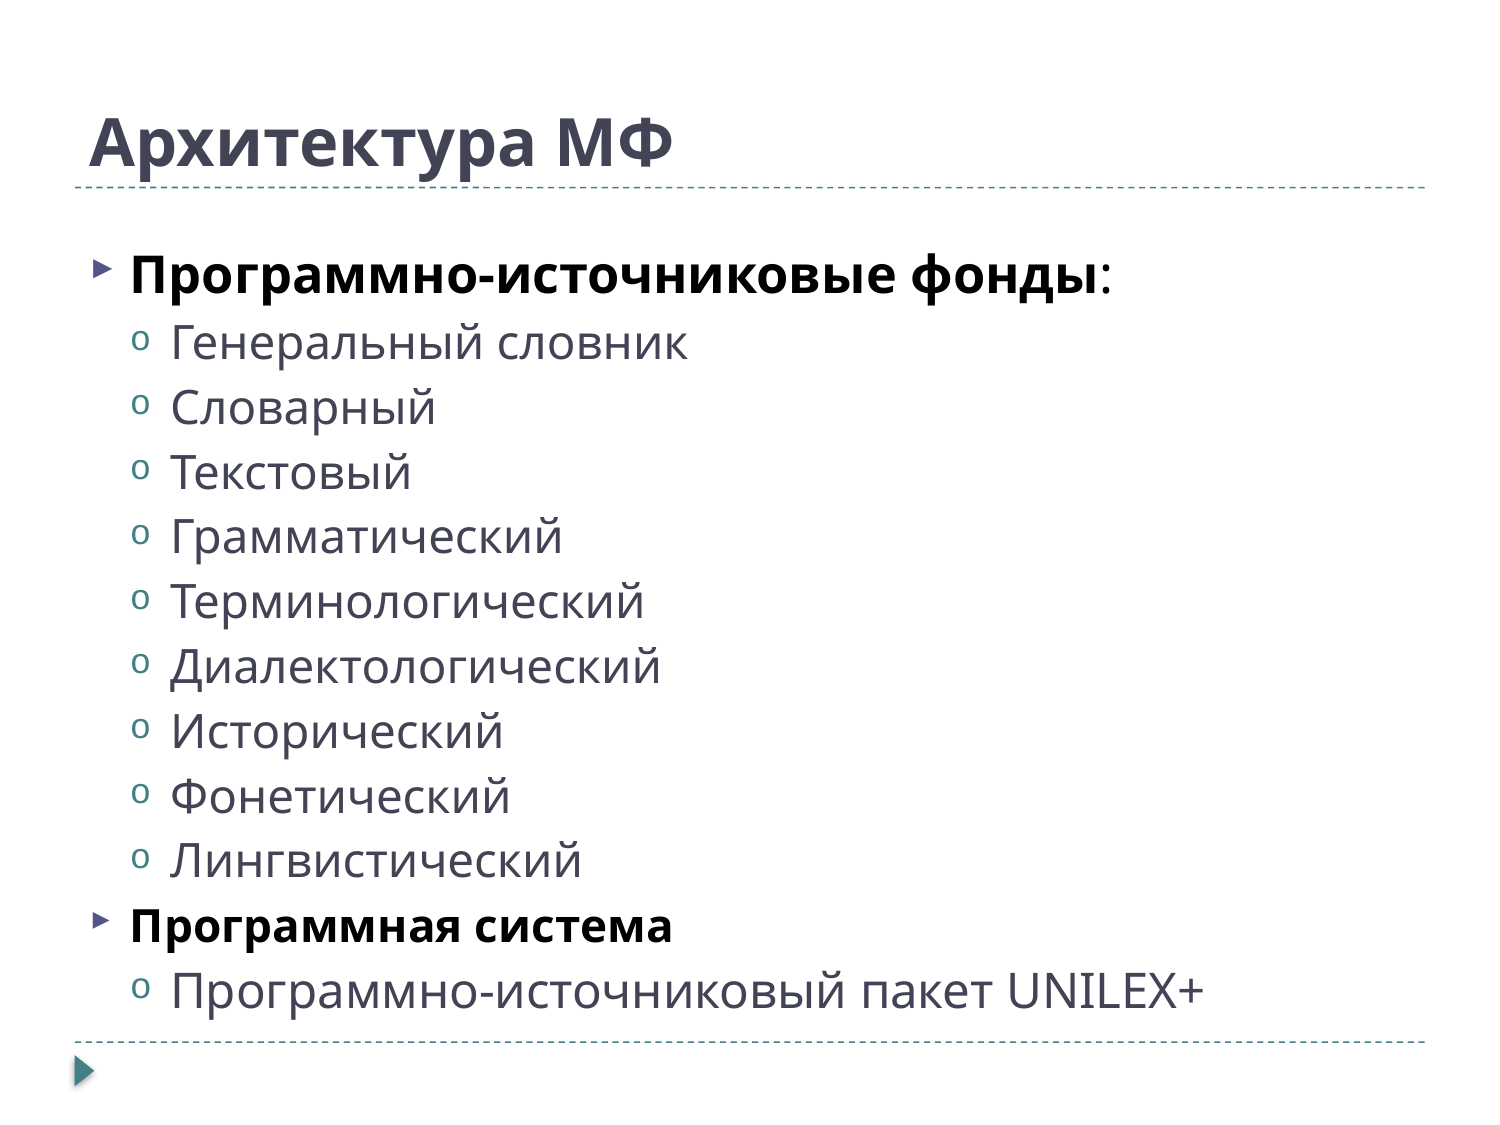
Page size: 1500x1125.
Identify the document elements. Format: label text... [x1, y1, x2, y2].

title Архитектура МФ [75, 24, 1425, 188]
list Программно-источниковые фонды: Генеральный словник Словарный Текстовый Грамматический Терминологический Диалектологический Исторический Фонетический Лингвистический Программная система Программно-источниковый пакет UNILEX+ [75, 234, 1425, 1032]
